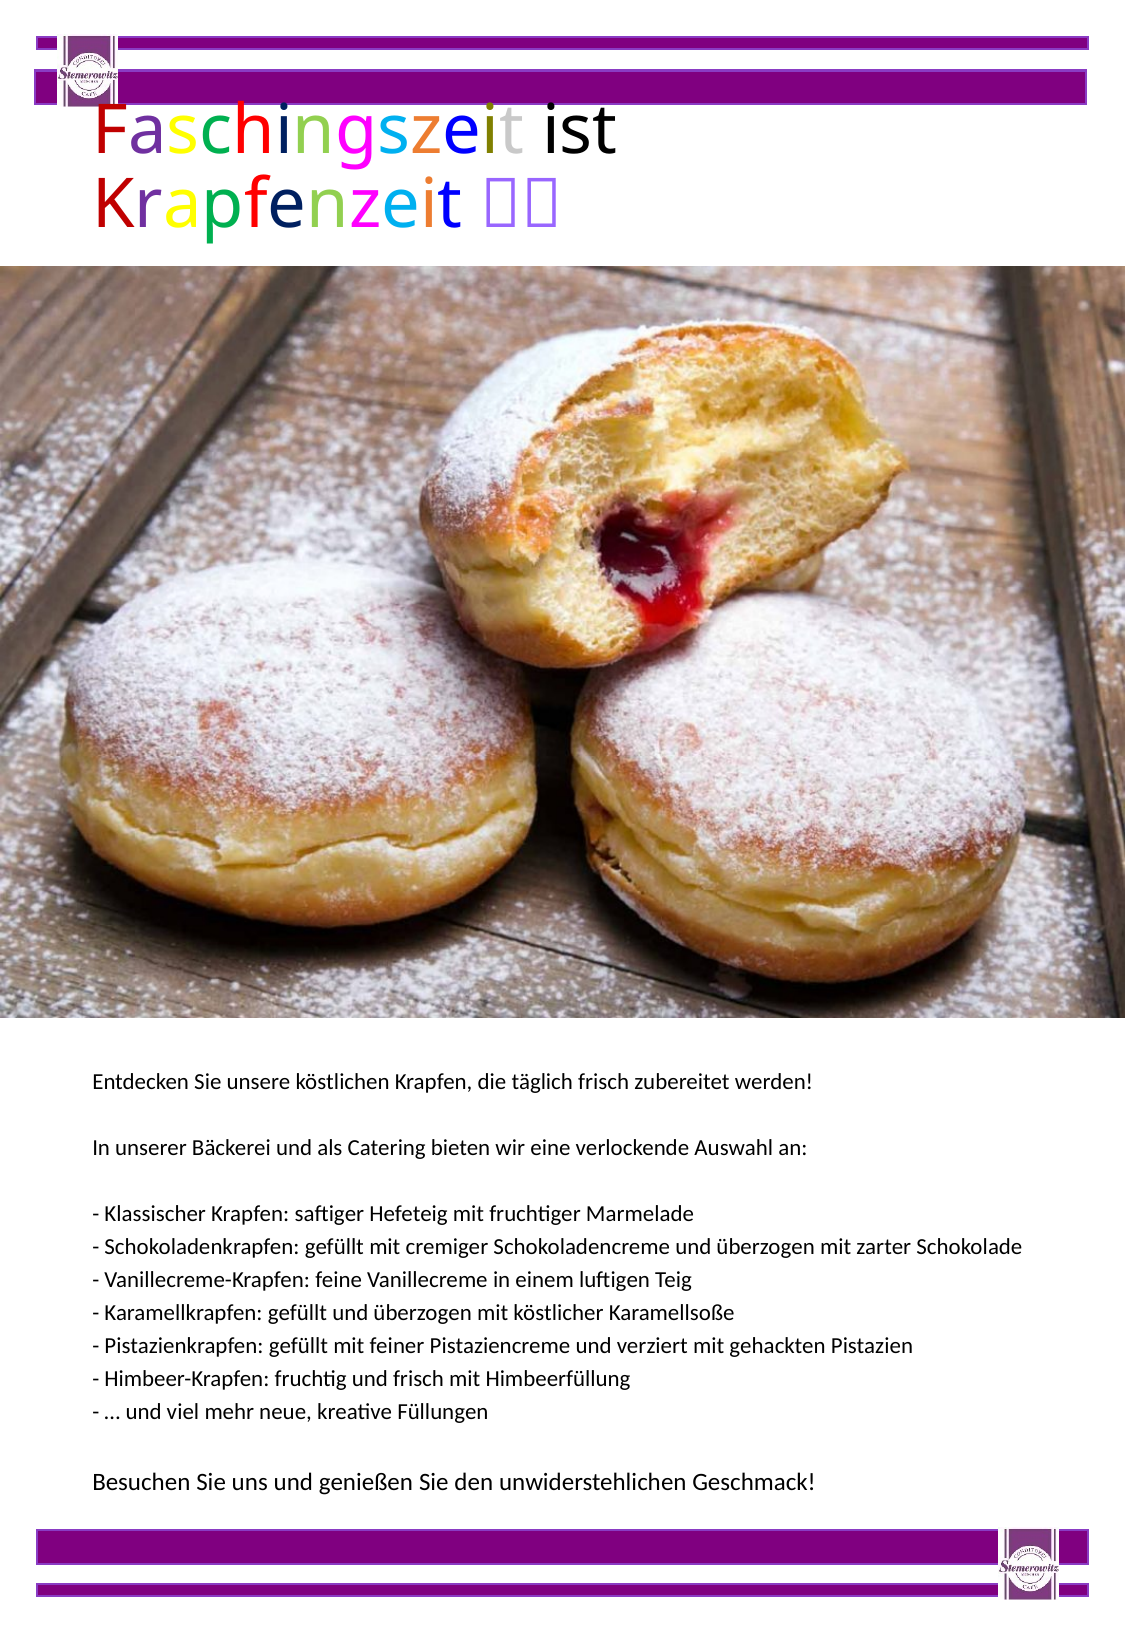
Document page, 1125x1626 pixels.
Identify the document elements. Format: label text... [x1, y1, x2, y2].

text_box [36, 1527, 1089, 1600]
picture [0, 266, 1125, 1018]
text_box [34, 34, 1089, 107]
list Entdecken Sie unsere köstlichen Krapfen, die täglich frisch zubereitet werden! In unserer Bäckerei und als Catering bieten wir eine verlockende Auswahl an: - Klassischer Krapfen: saftiger Hefeteig mit fruchtiger Marmelade - Schokoladenkrapfen: gefüllt mit cremiger Schokoladencreme und überzogen mit zarter Schokolade - Vanillecreme-Krapfen: feine Vanillecreme in einem luftigen Teig - Karamellkrapfen: gefüllt und überzogen mit köstlicher Karamellsoße - Pistazienkrapfen: gefüllt mit feiner Pistaziencreme und verziert mit gehackten Pistazien - Himbeer-Krapfen: fruchtig und frisch mit Himbeerfüllung - … und viel mehr neue, kreative Füllungen Besuchen Sie uns und genießen Sie den unwiderstehlichen Geschmack! [77, 1053, 1048, 1508]
title Faschingszeit ist Krapfenzeit 🎉🎉 [77, 107, 1048, 251]
